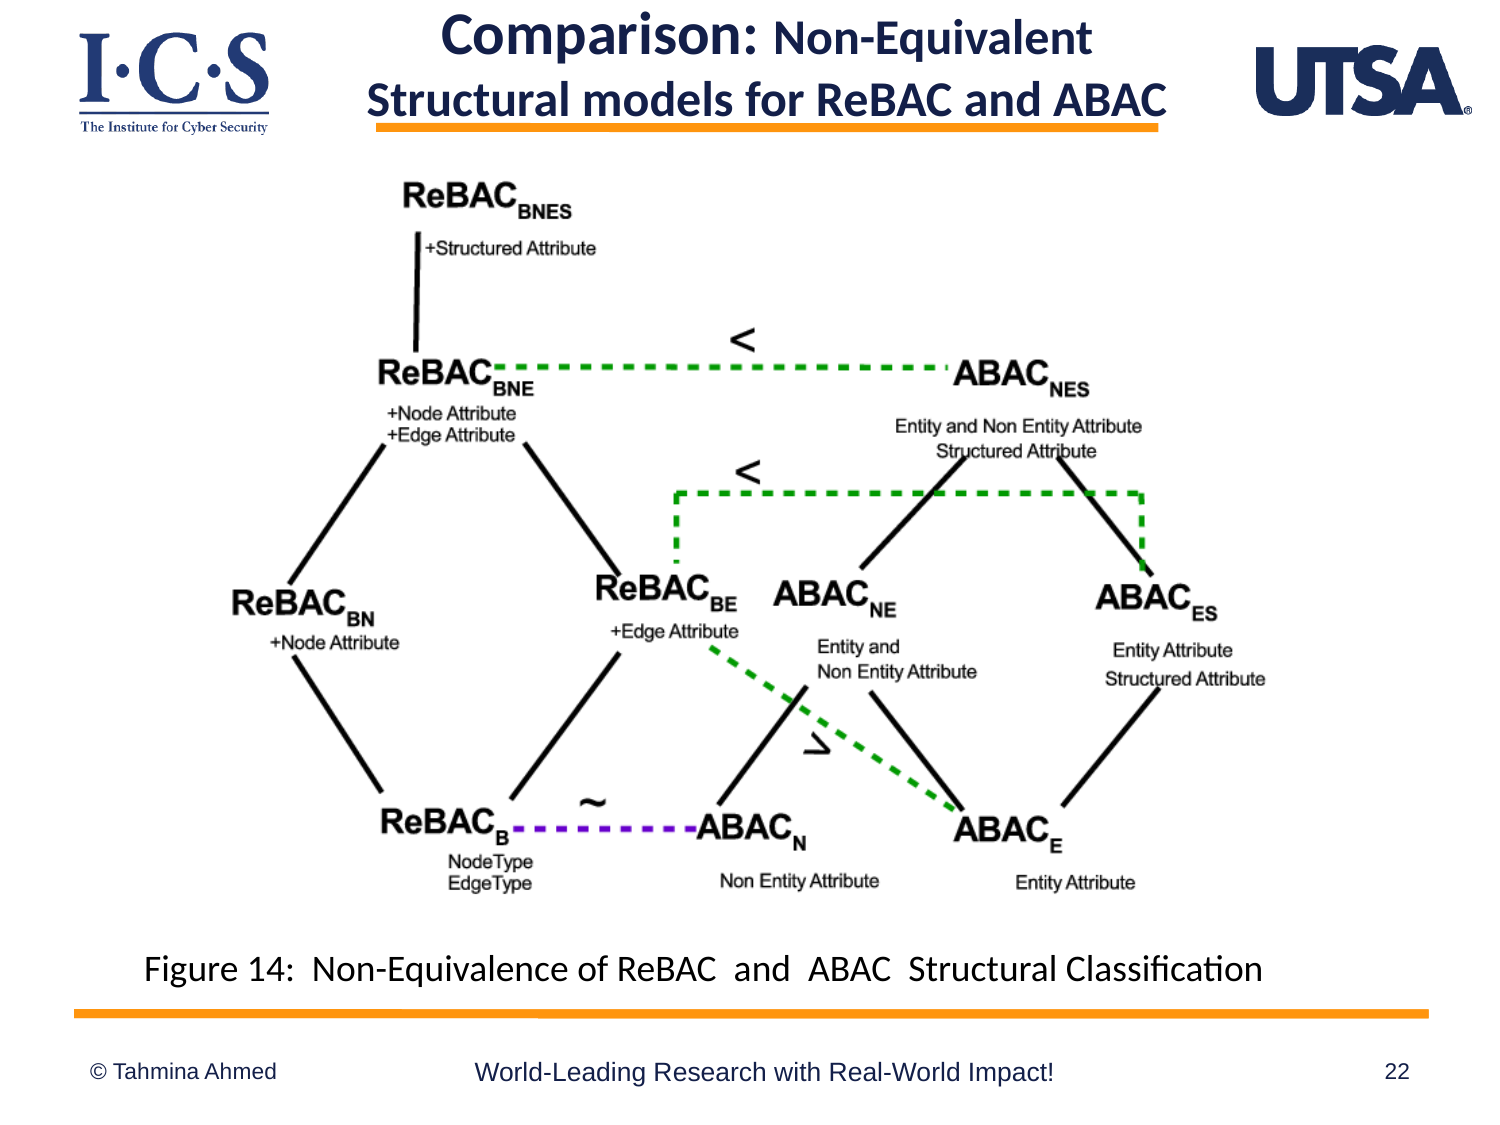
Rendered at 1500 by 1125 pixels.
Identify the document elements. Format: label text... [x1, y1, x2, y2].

picture [1256, 45, 1472, 116]
text_box Figure 14: Non-Equivalence of ReBAC and ABAC Structural Classification [129, 936, 1355, 997]
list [219, 142, 1281, 935]
slide_number © Tahmina Ahmed [75, 1040, 425, 1101]
title Comparison: Non-Equivalent Structural models for ReBAC and ABAC [342, 8, 1193, 112]
picture [76, 16, 271, 137]
footer World-Leading Research with Real-World Impact! [454, 1040, 1075, 1101]
slide_number 22 [1102, 1040, 1426, 1101]
